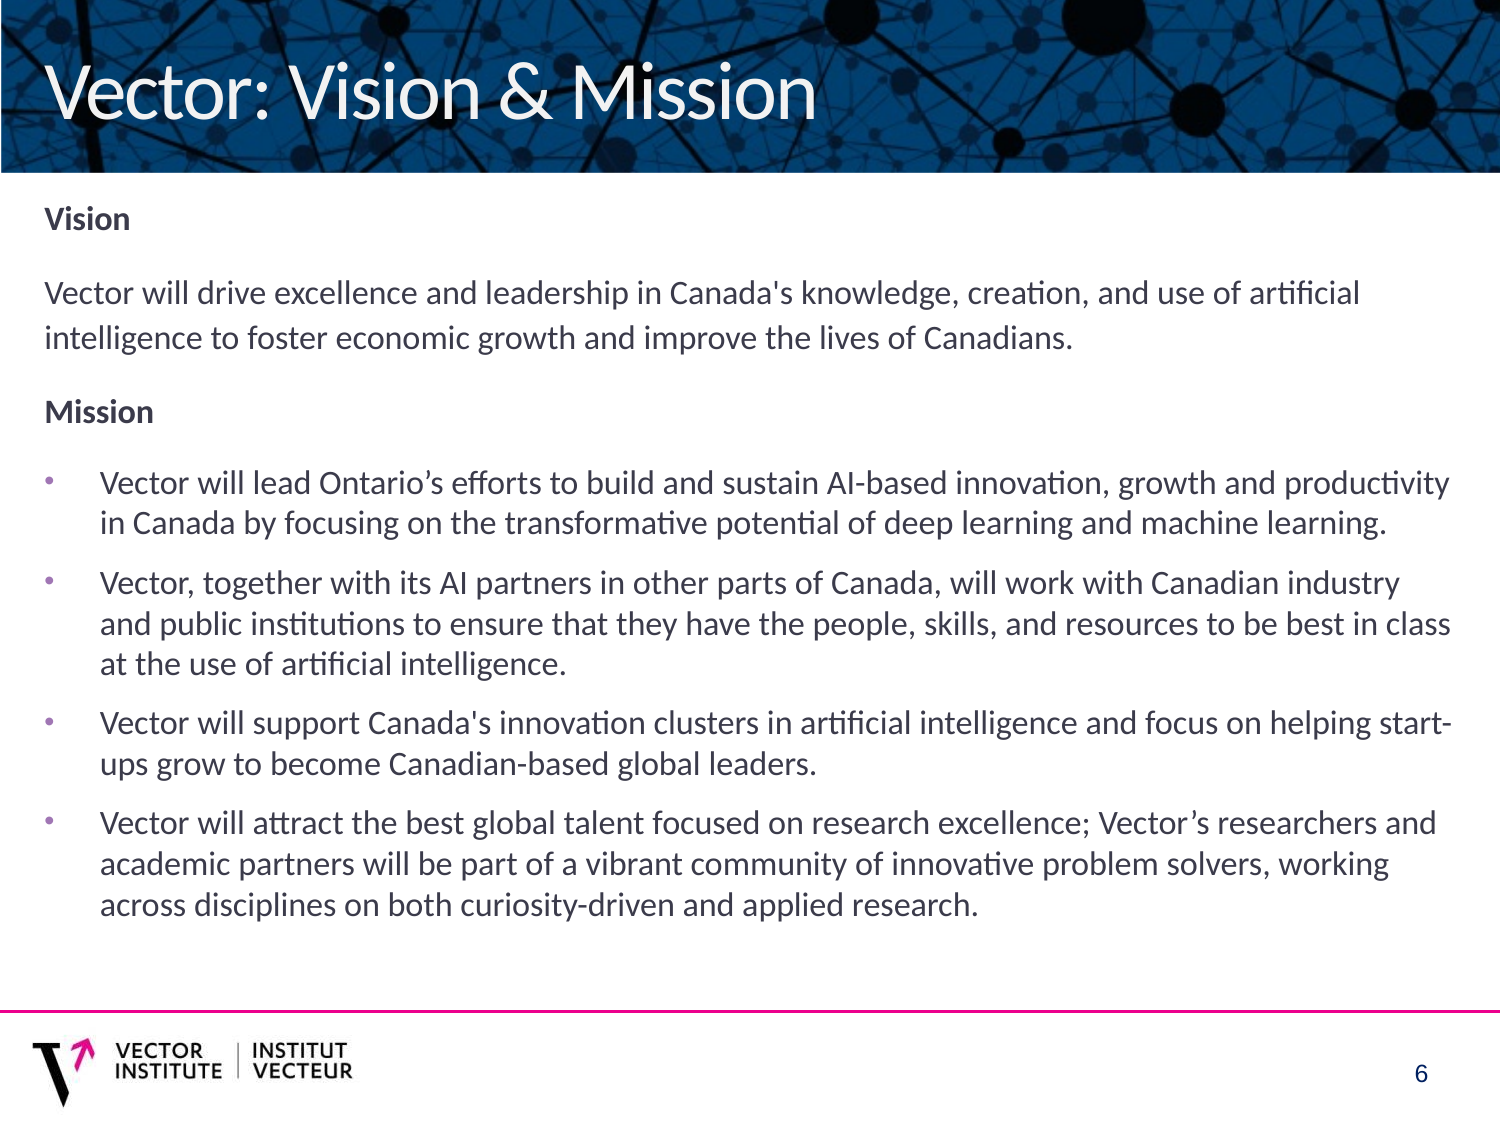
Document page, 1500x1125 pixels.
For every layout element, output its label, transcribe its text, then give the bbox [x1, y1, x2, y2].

title Vector: Vision & Mission [29, 19, 1471, 154]
slide_number 6 [1399, 1045, 1481, 1100]
picture [2, 0, 1500, 172]
picture [0, 1019, 372, 1125]
list Vision Vector will drive excellence and leadership in Canada's knowledge, creation, and use of artificial intelligence to foster economic growth and improve the lives of Canadians. Mission Vector will lead Ontario’s efforts to build and sustain AI-based innovation, growth and productivity in Canada by focusing on the transformative potential of deep learning and machine learning. Vector, together with its AI partners in other parts of Canada, will work with Canadian industry and public institutions to ensure that they have the people, skills, and resources to be best in class at the use of artificial intelligence. Vector will support Canada's innovation clusters in artificial intelligence and focus on helping start-ups grow to become Canadian-based global leaders. Vector will attract the best global talent focused on research excellence; Vector’s researchers and academic partners will be part of a vibrant community of innovative problem solvers, working across disciplines on both curiosity-driven and applied research. [29, 184, 1471, 976]
